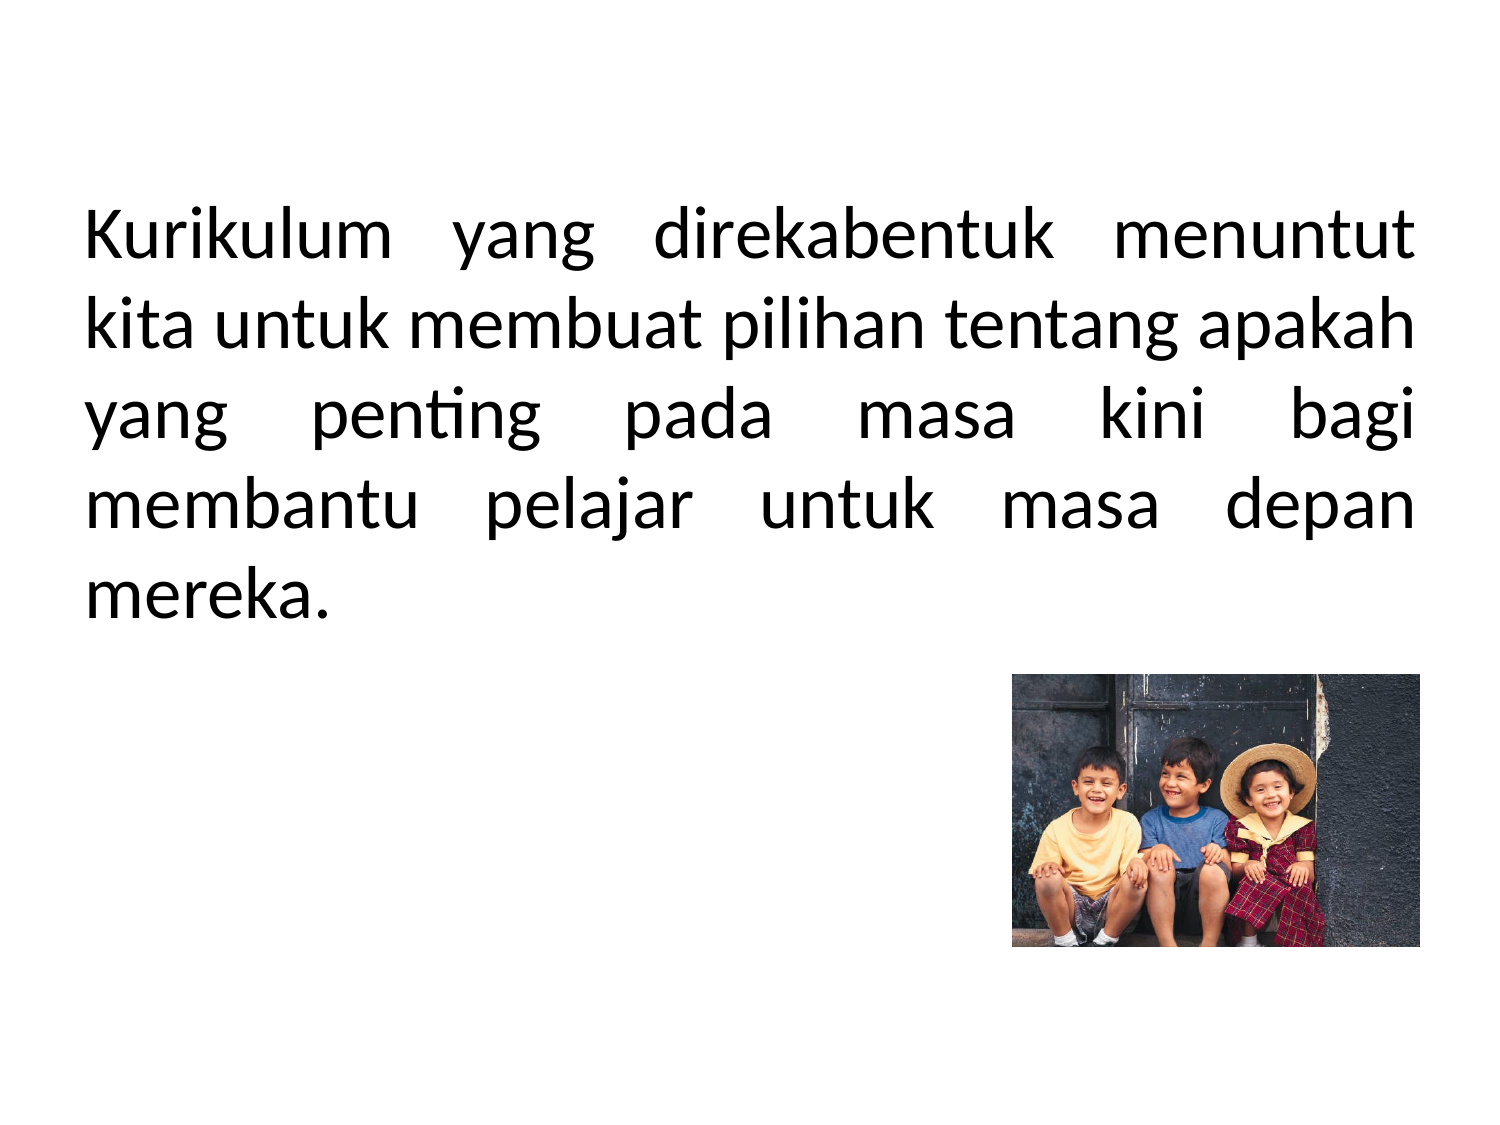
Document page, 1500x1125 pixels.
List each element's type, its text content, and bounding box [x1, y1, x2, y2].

text_box Kurikulum yang direkabentuk menuntut kita untuk membuat pilihan tentang apakah yang penting pada masa kini bagi membantu pelajar untuk masa depan mereka. [70, 175, 1433, 641]
picture [1012, 674, 1420, 947]
